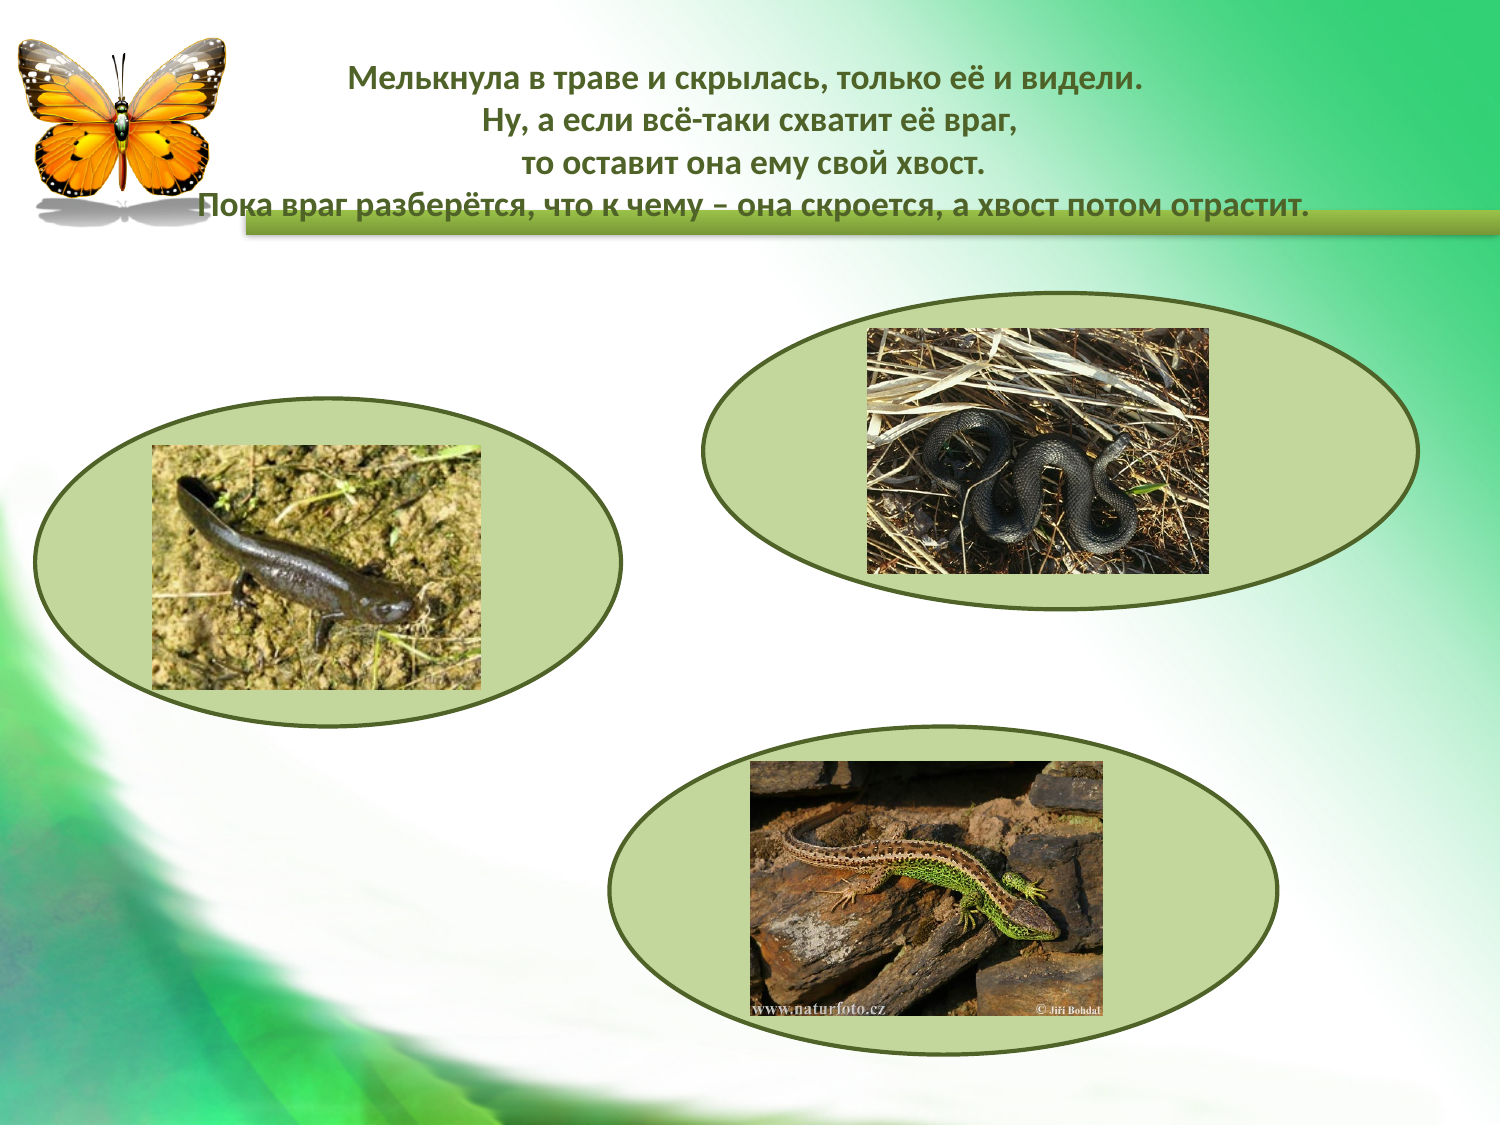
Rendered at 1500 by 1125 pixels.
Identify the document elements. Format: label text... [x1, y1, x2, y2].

picture [0, 0, 1500, 1125]
title Мелькнула в траве и скрылась, только её и видели. Ну, а если всё-таки схватит её враг, то оставит она ему свой хвост. Пока враг разберётся, что к чему – она скроется, а хвост потом отрастит. [75, 45, 1425, 233]
text_box [32, 396, 624, 729]
text_box [701, 290, 1421, 612]
text_box [607, 724, 1280, 1057]
